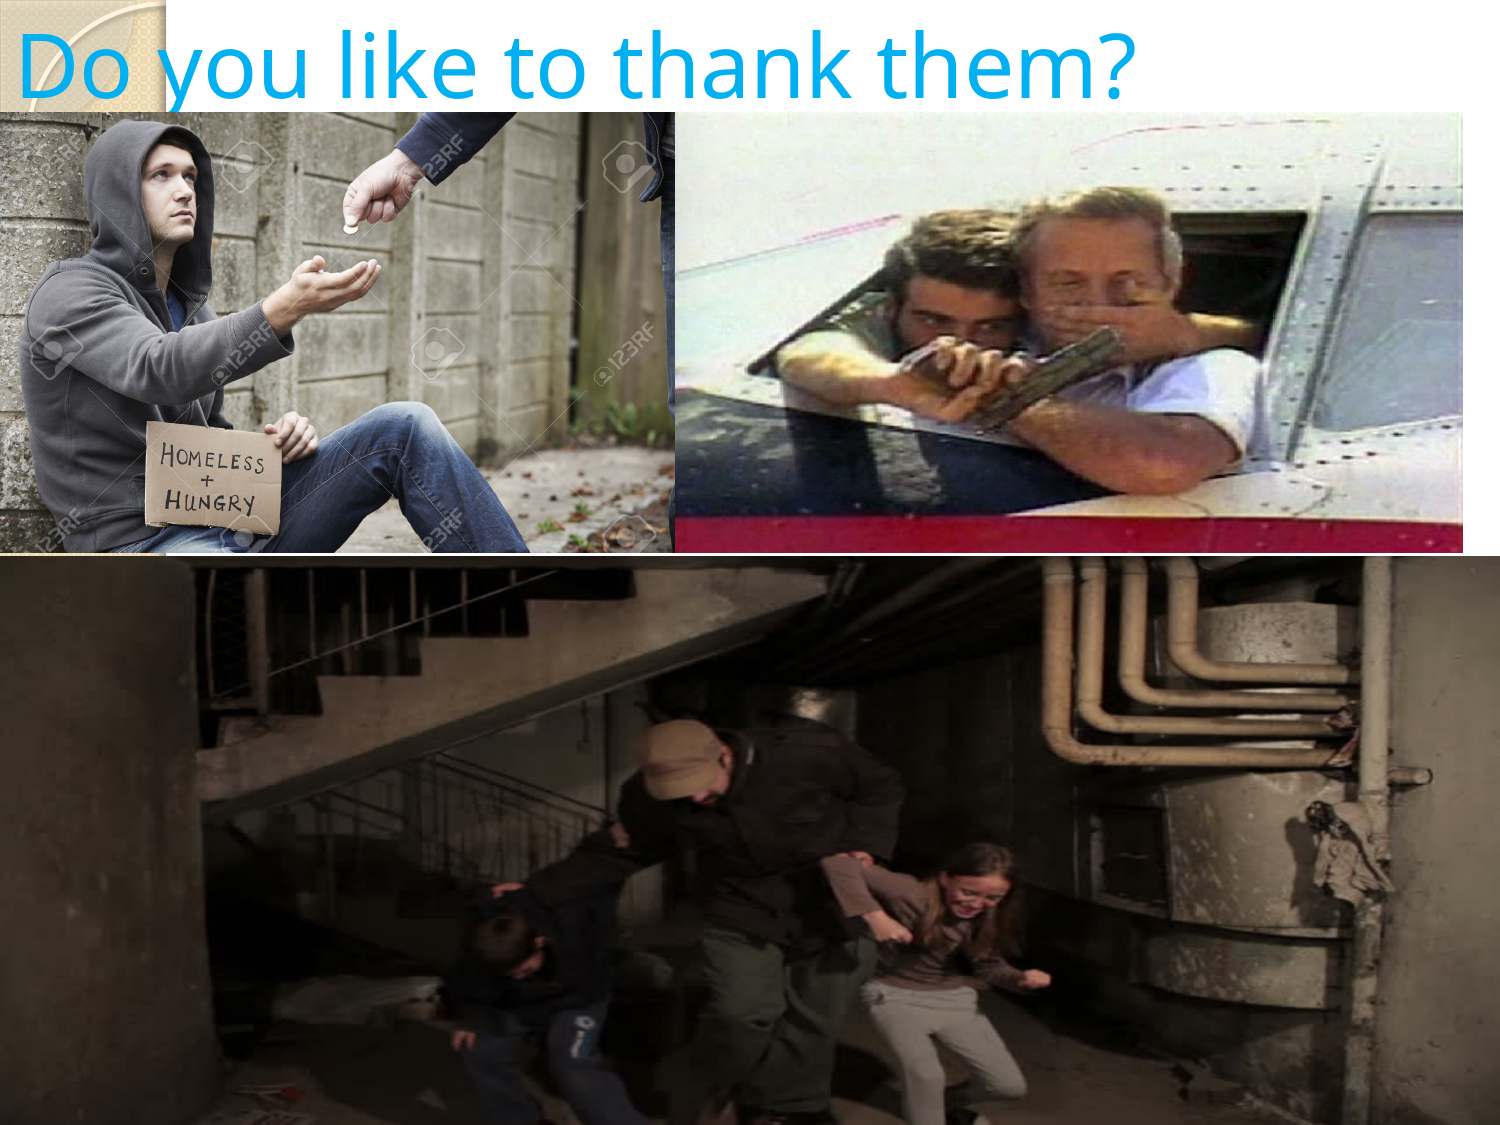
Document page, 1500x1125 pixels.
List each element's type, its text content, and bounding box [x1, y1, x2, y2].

picture [675, 112, 1463, 553]
title Do you like to thank them? [0, 0, 1500, 125]
picture [0, 556, 1500, 1125]
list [0, 112, 671, 553]
